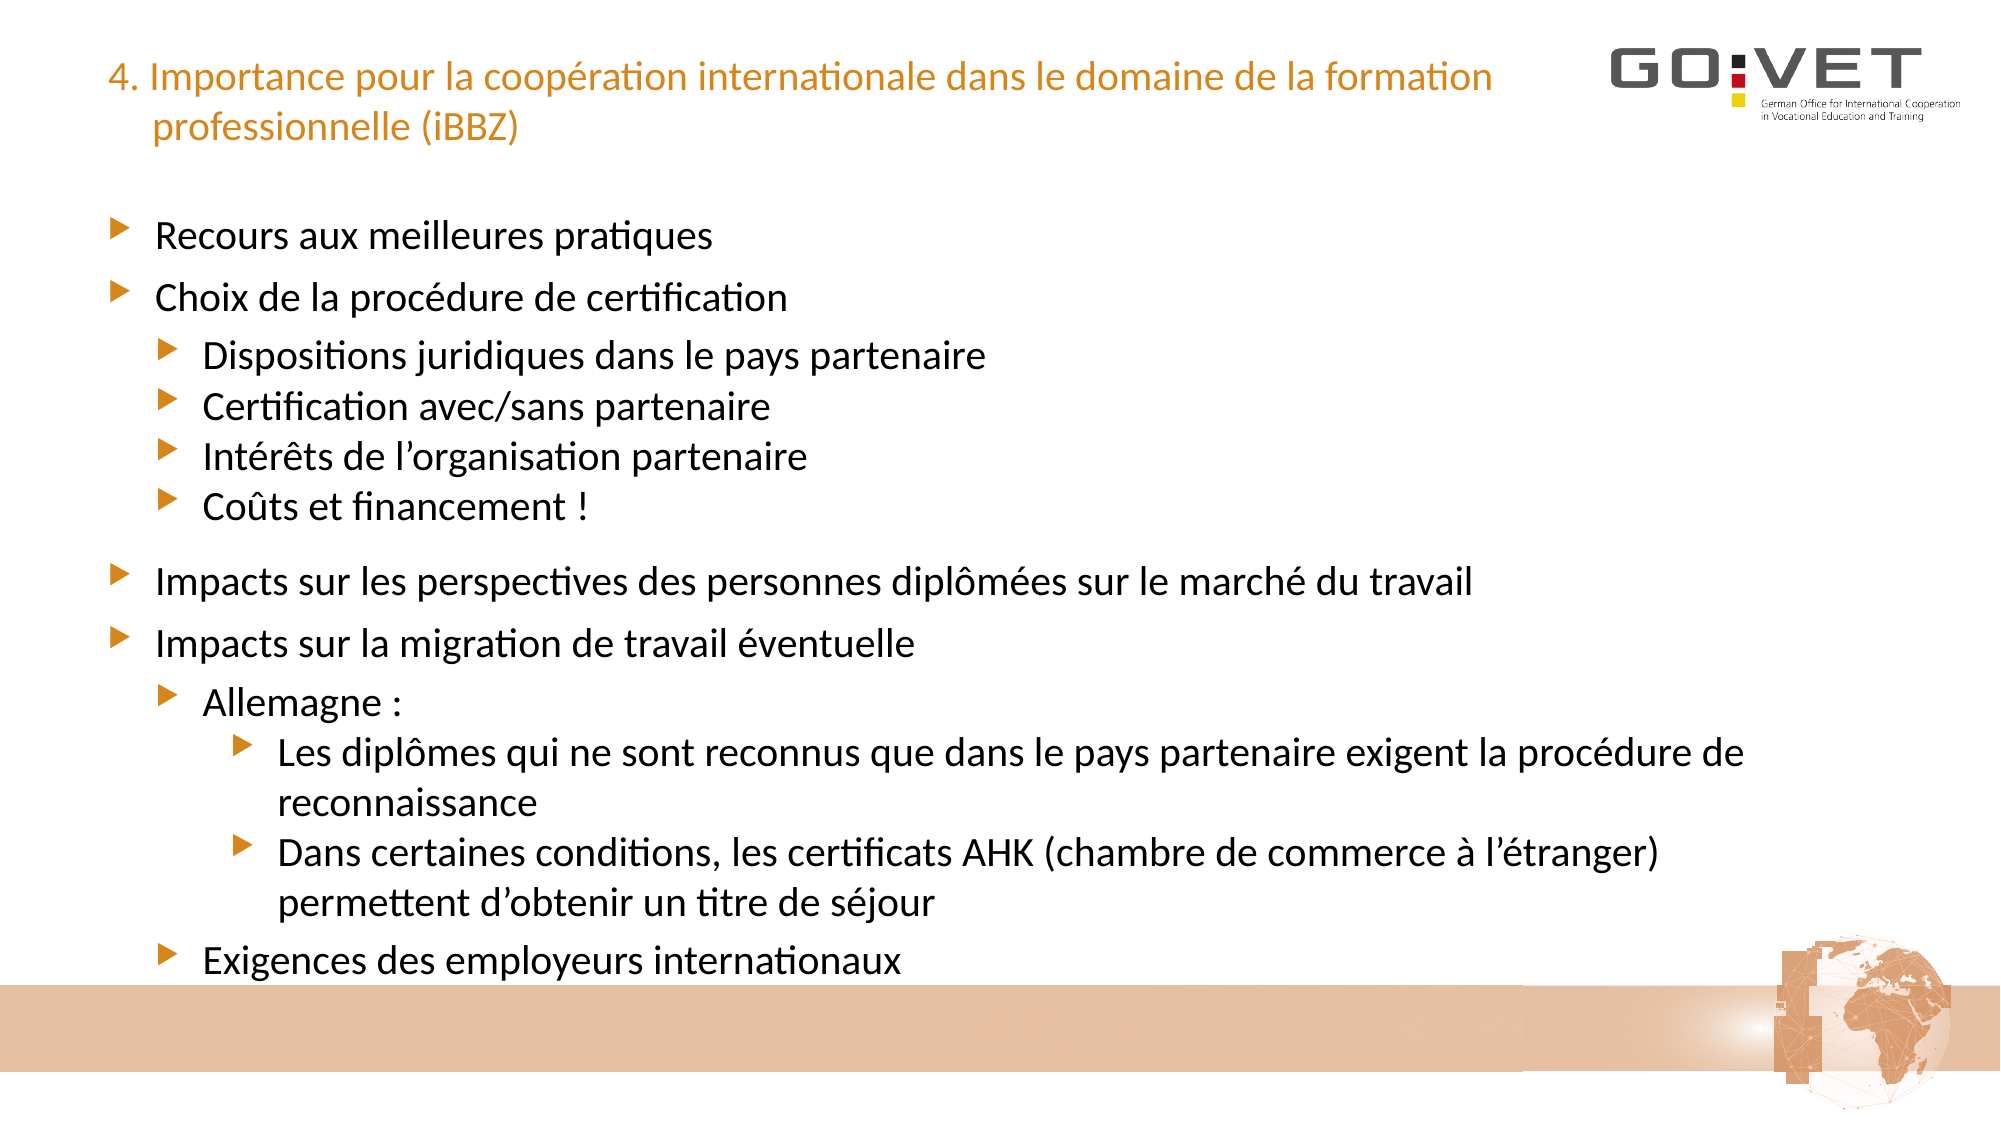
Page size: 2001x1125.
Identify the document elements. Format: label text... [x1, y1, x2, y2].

title 4. Importance pour la coopération internationale dans le domaine de la formation professionnelle (iBBZ) [108, 48, 1597, 194]
text_box Recours aux meilleures pratiques Choix de la procédure de certification Dispositions juridiques dans le pays partenaire Certification avec/sans partenaire Intérêts de l’organisation partenaire Coûts et financement ! Impacts sur les perspectives des personnes diplômées sur le marché du travail Impacts sur la migration de travail éventuelle Allemagne : Les diplômes qui ne sont reconnus que dans le pays partenaire exigent la procédure de reconnaissance Dans certaines conditions, les certificats AHK (chambre de commerce à l’étranger) permettent d’obtenir un titre de séjour Exigences des employeurs internationaux [108, 207, 1797, 983]
picture [1611, 48, 1960, 122]
